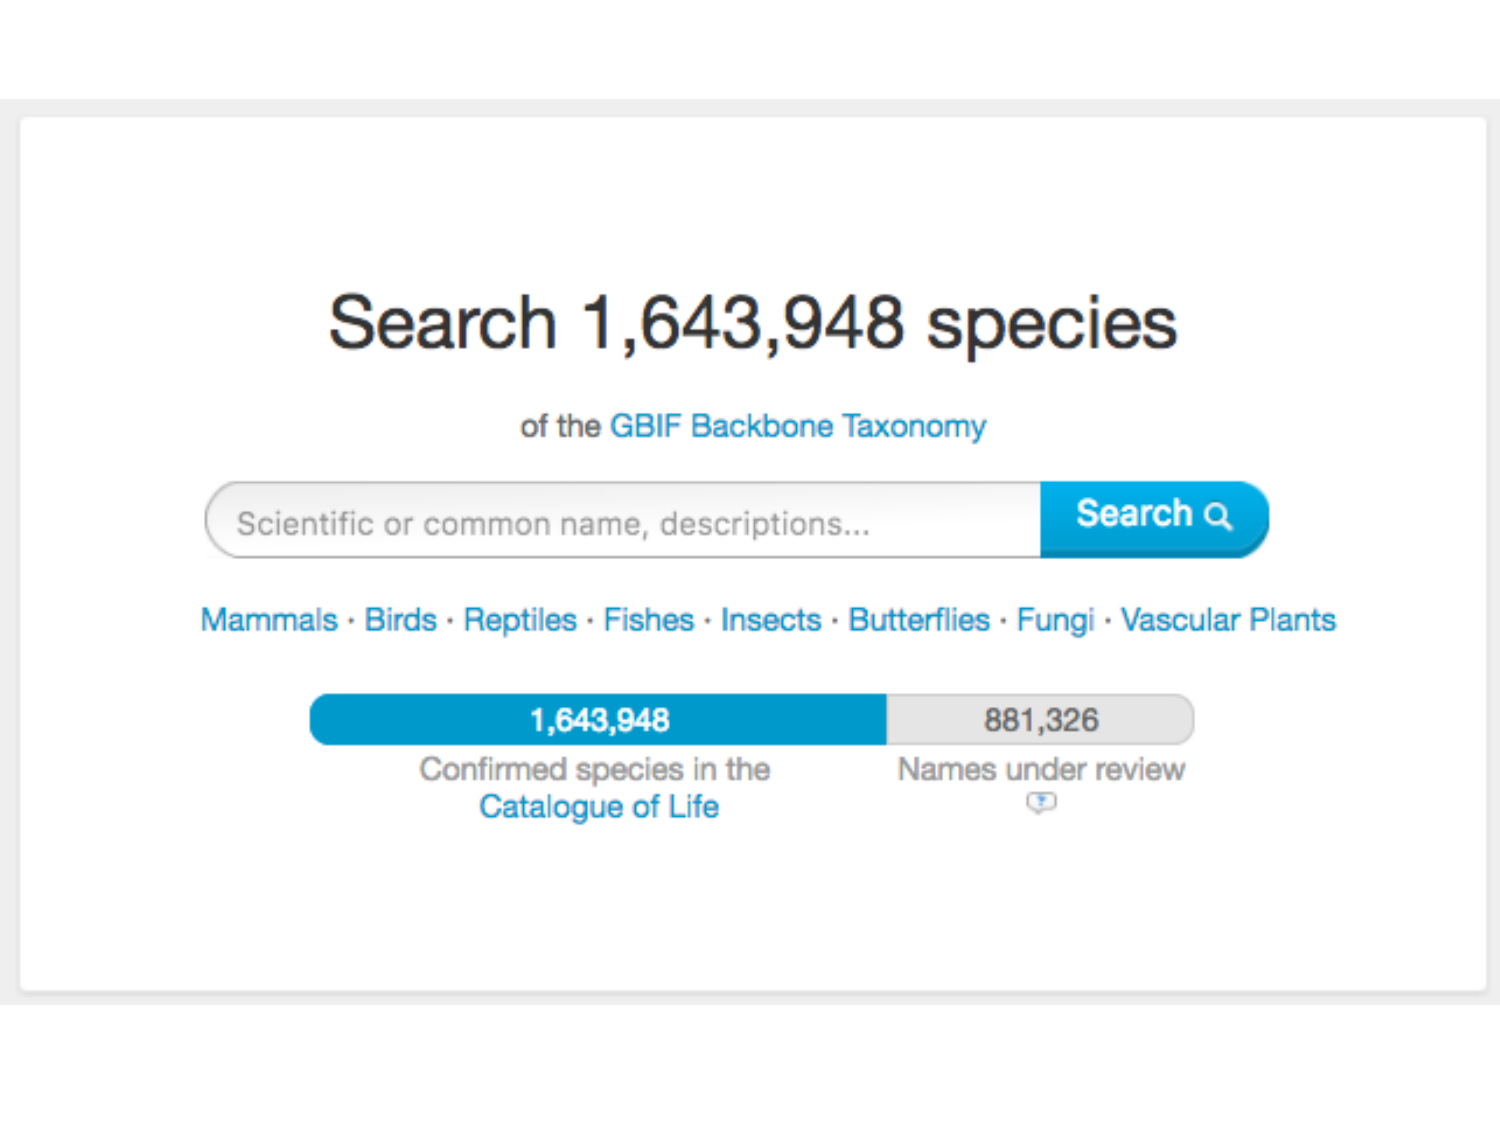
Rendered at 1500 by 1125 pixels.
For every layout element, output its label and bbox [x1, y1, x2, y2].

picture [0, 98, 1500, 1005]
